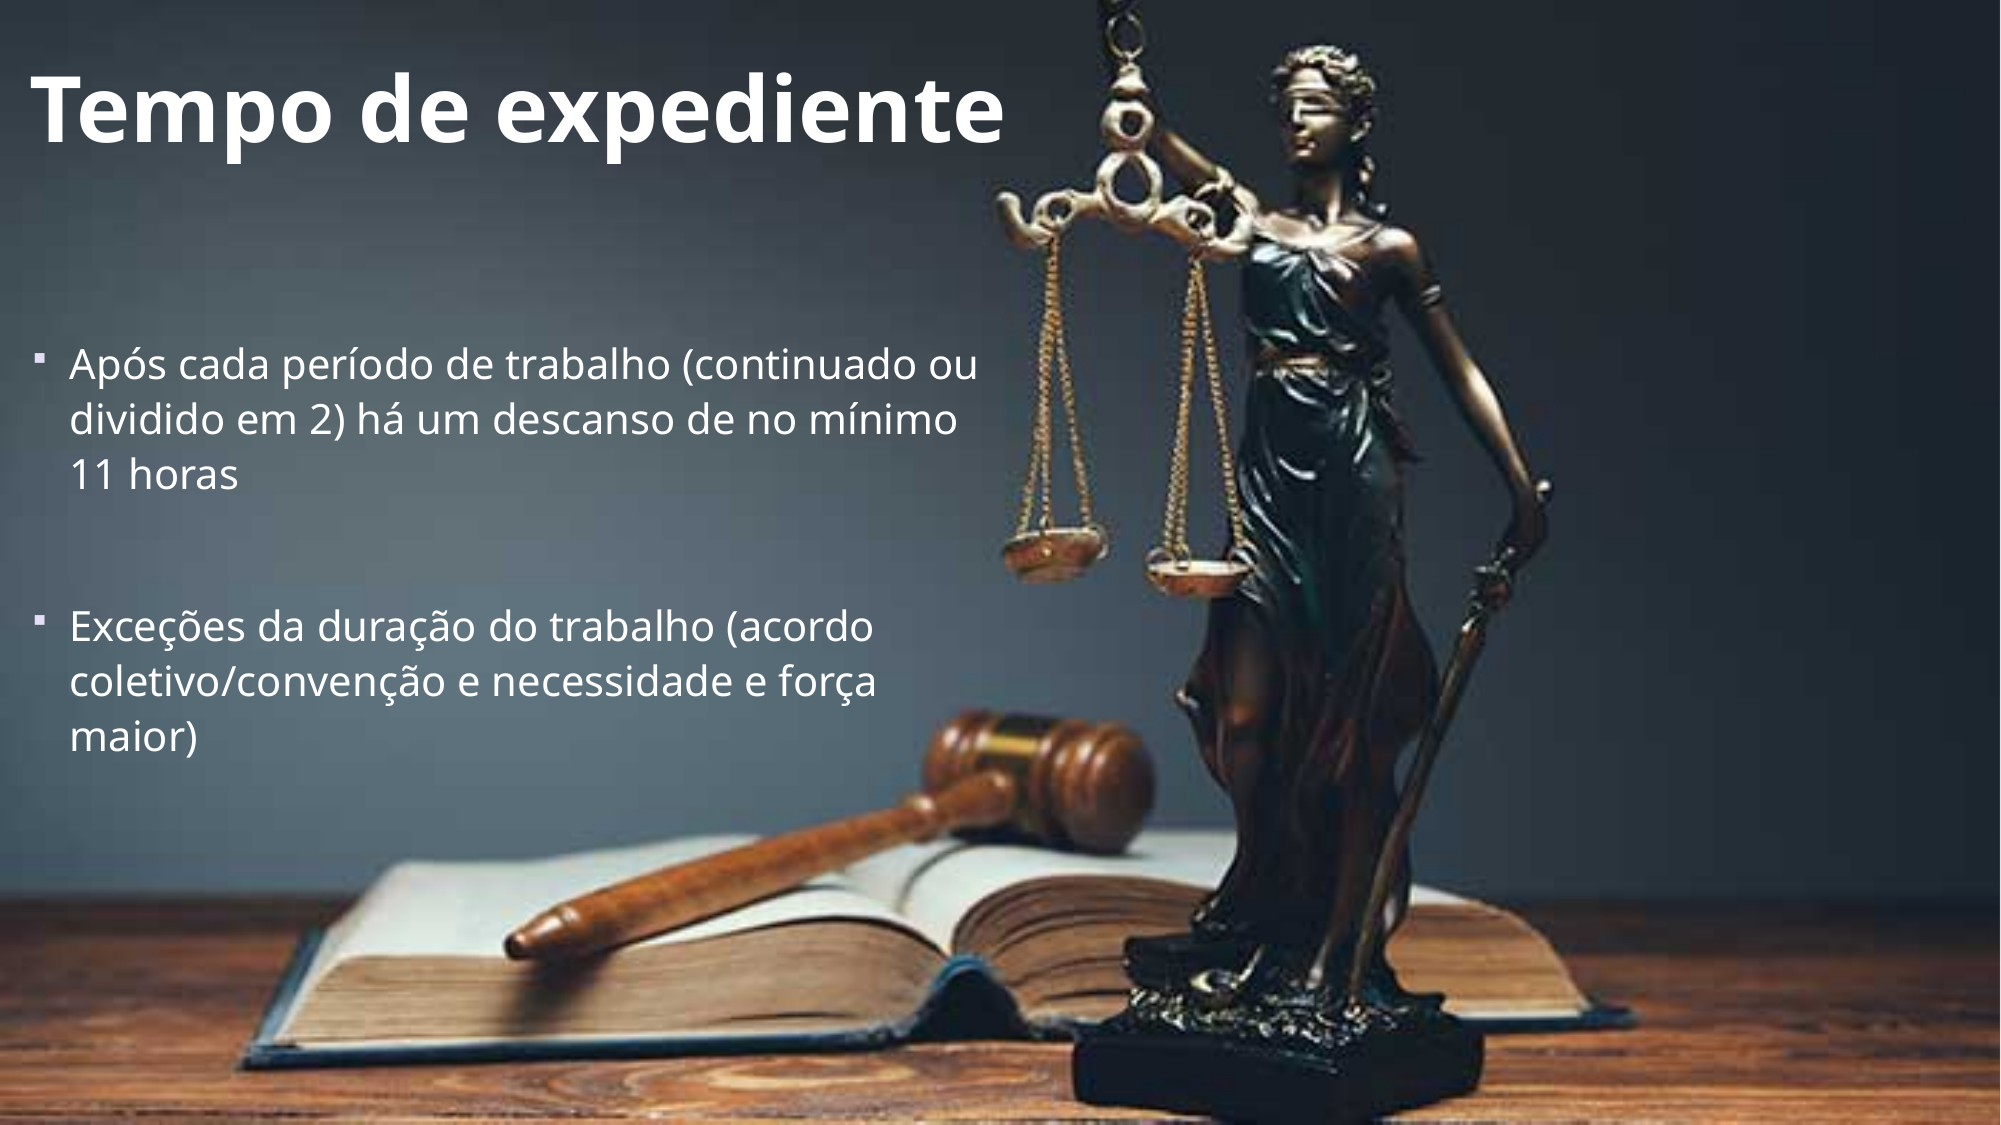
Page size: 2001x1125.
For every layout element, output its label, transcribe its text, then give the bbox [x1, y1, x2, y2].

text_box [0, 0, 2000, 1125]
list Após cada período de trabalho (continuado ou dividido em 2) há um descanso de no mínimo 11 horas Exceções da duração do trabalho (acordo coletivo/convenção e necessidade e força maior) [0, 325, 1001, 816]
title Tempo de expediente [14, 0, 1740, 170]
